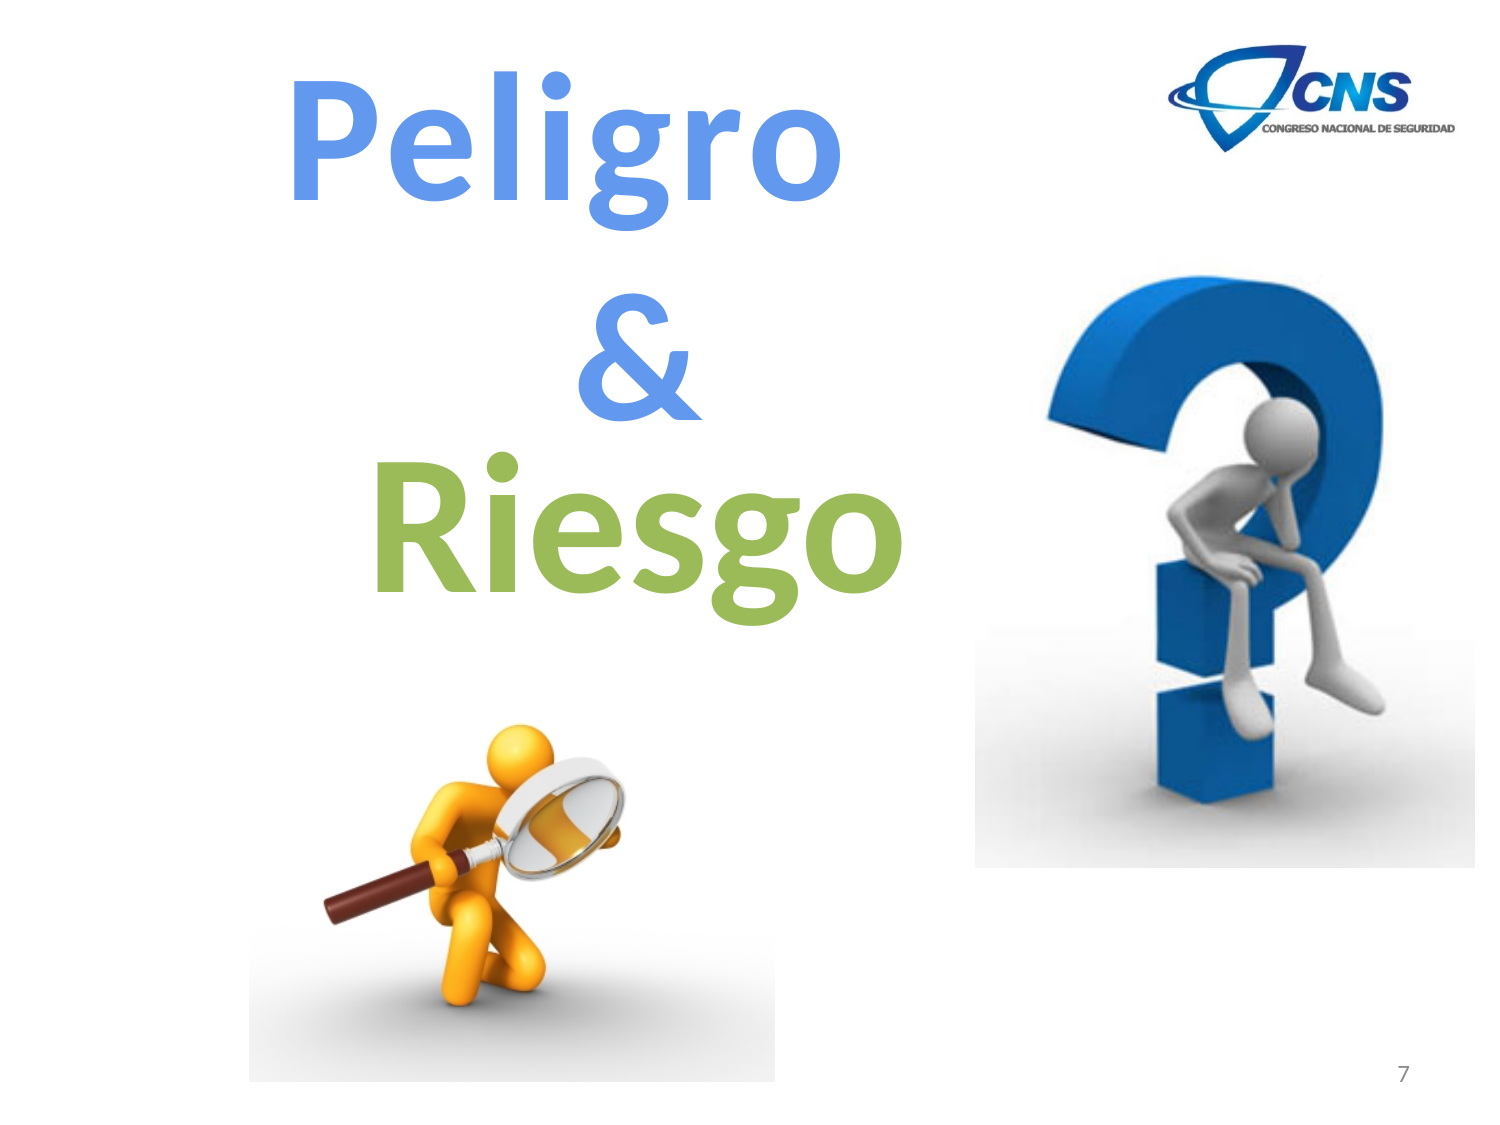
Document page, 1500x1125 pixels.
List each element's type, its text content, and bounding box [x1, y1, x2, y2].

picture [974, 240, 1476, 868]
slide_number 7 [1074, 1042, 1425, 1103]
text_box Peligro & [162, 112, 1113, 363]
text_box Riesgo [143, 399, 969, 625]
picture [1162, 32, 1463, 157]
picture [249, 687, 776, 1082]
